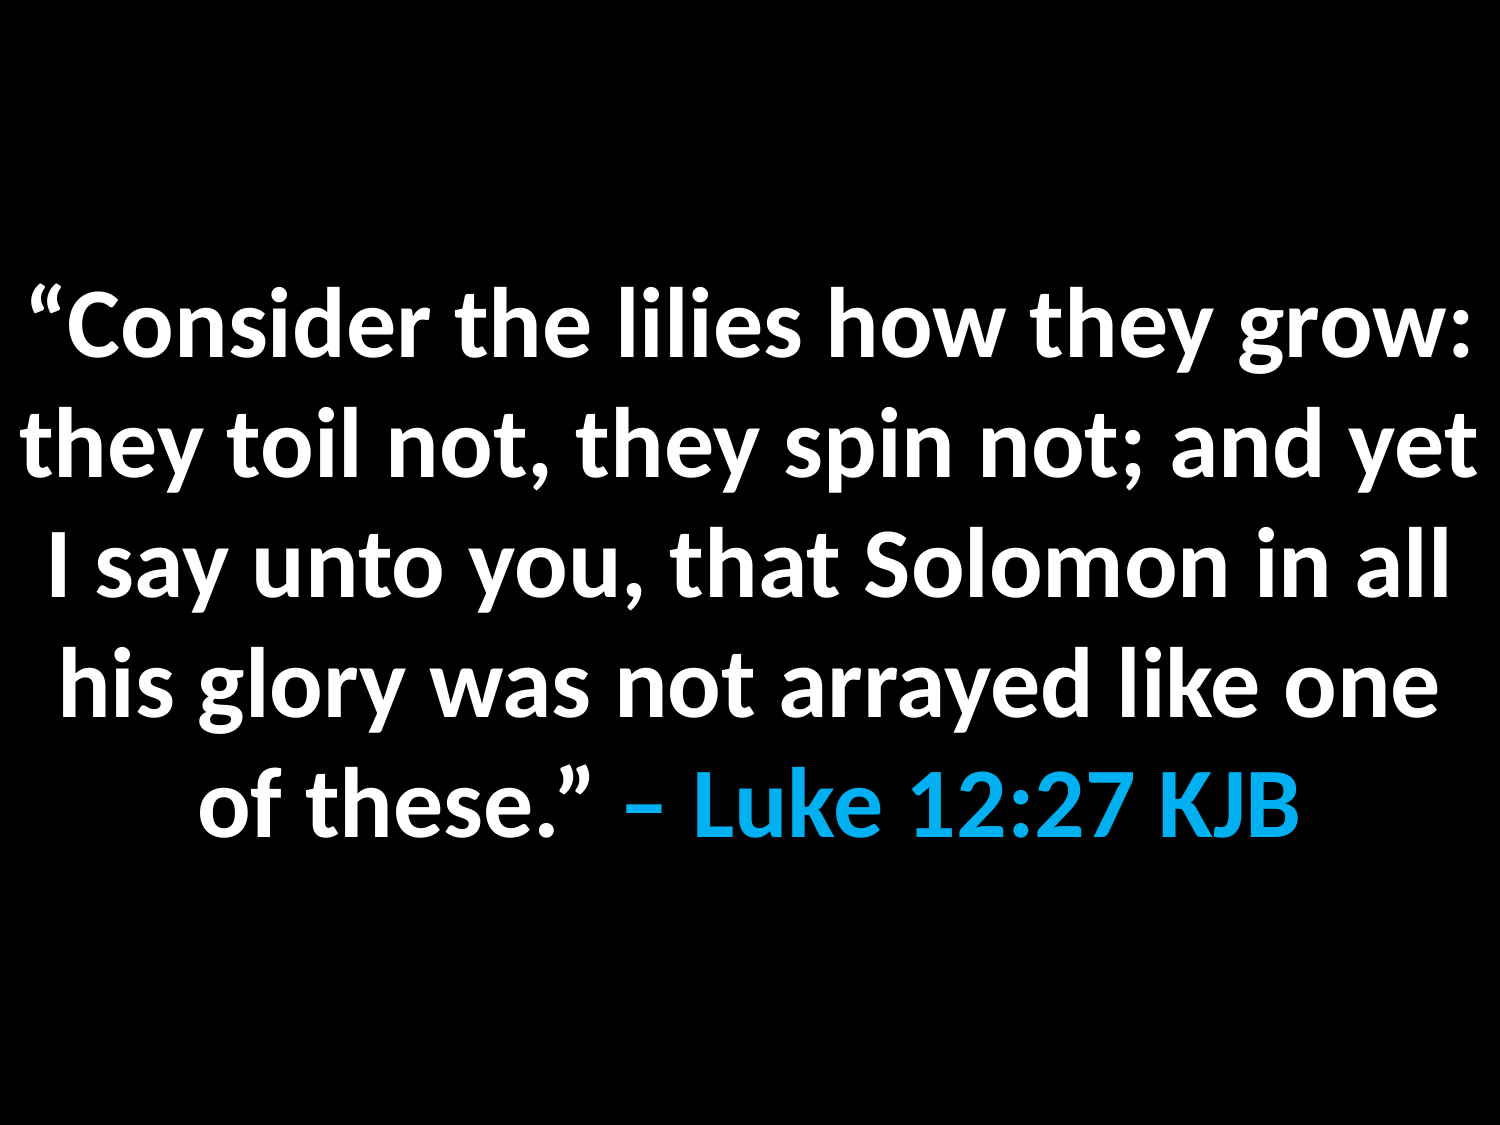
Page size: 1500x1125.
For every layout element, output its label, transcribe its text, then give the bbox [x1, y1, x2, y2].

text_box “Consider the lilies how they grow: they toil not, they spin not; and yet I say unto you, that Solomon in all his glory was not arrayed like one of these.” – Luke 12:27 KJB [0, 249, 1500, 865]
